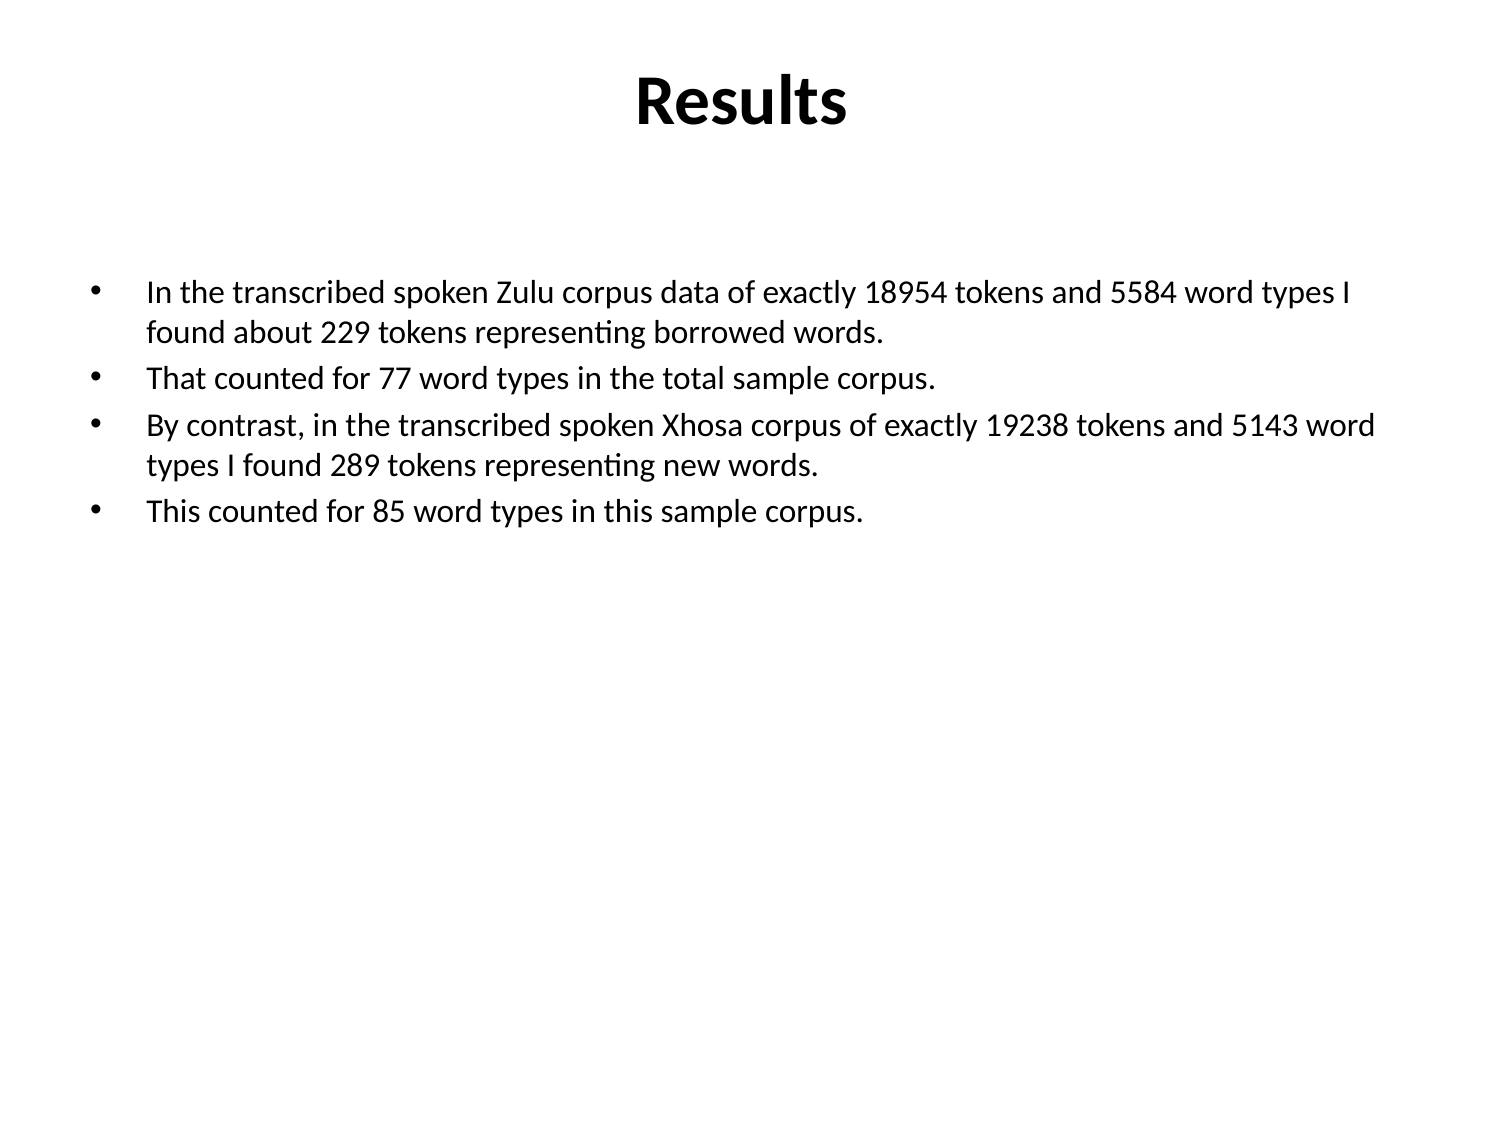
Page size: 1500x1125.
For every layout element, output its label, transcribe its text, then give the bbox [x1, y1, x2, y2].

title Results [75, 45, 1425, 233]
list In the transcribed spoken Zulu corpus data of exactly 18954 tokens and 5584 word types I found about 229 tokens representing borrowed words. That counted for 77 word types in the total sample corpus. By contrast, in the transcribed spoken Xhosa corpus of exactly 19238 tokens and 5143 word types I found 289 tokens representing new words. This counted for 85 word types in this sample corpus. [75, 262, 1425, 1005]
